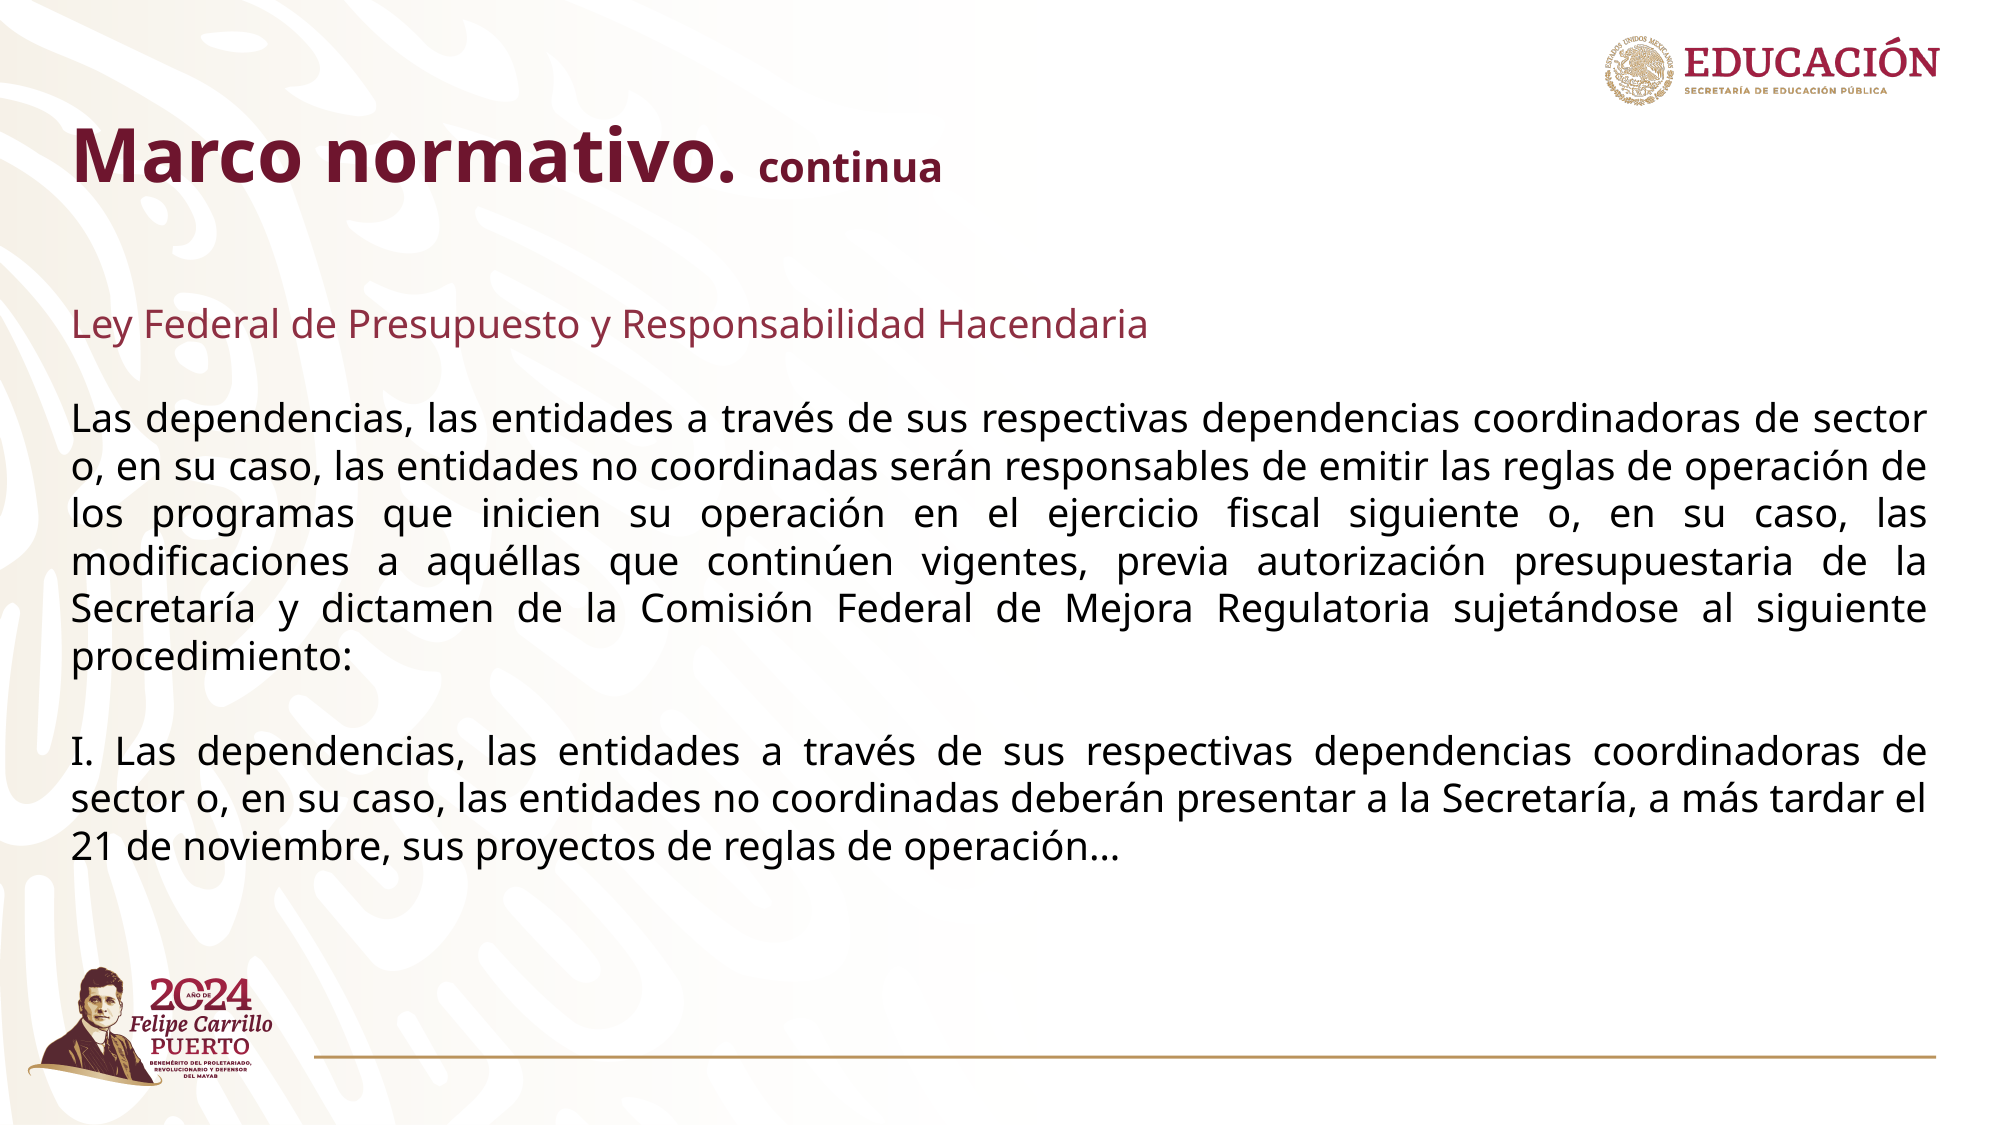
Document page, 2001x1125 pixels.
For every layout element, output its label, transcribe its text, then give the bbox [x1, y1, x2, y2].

text_box Ley Federal de Presupuesto y Responsabilidad Hacendaria Las dependencias, las entidades a través de sus respectivas dependencias coordinadoras de sector o, en su caso, las entidades no coordinadas serán responsables de emitir las reglas de operación de los programas que inicien su operación en el ejercicio fiscal siguiente o, en su caso, las modificaciones a aquéllas que continúen vigentes, previa autorización presupuestaria de la Secretaría y dictamen de la Comisión Federal de Mejora Regulatoria sujetándose al siguiente procedimiento: I. Las dependencias, las entidades a través de sus respectivas dependencias coordinadoras de sector o, en su caso, las entidades no coordinadas deberán presentar a la Secretaría, a más tardar el 21 de noviembre, sus proyectos de reglas de operación… [55, 291, 1945, 876]
picture [0, 0, 2001, 1125]
title Marco normativo. continua [55, 91, 1945, 206]
